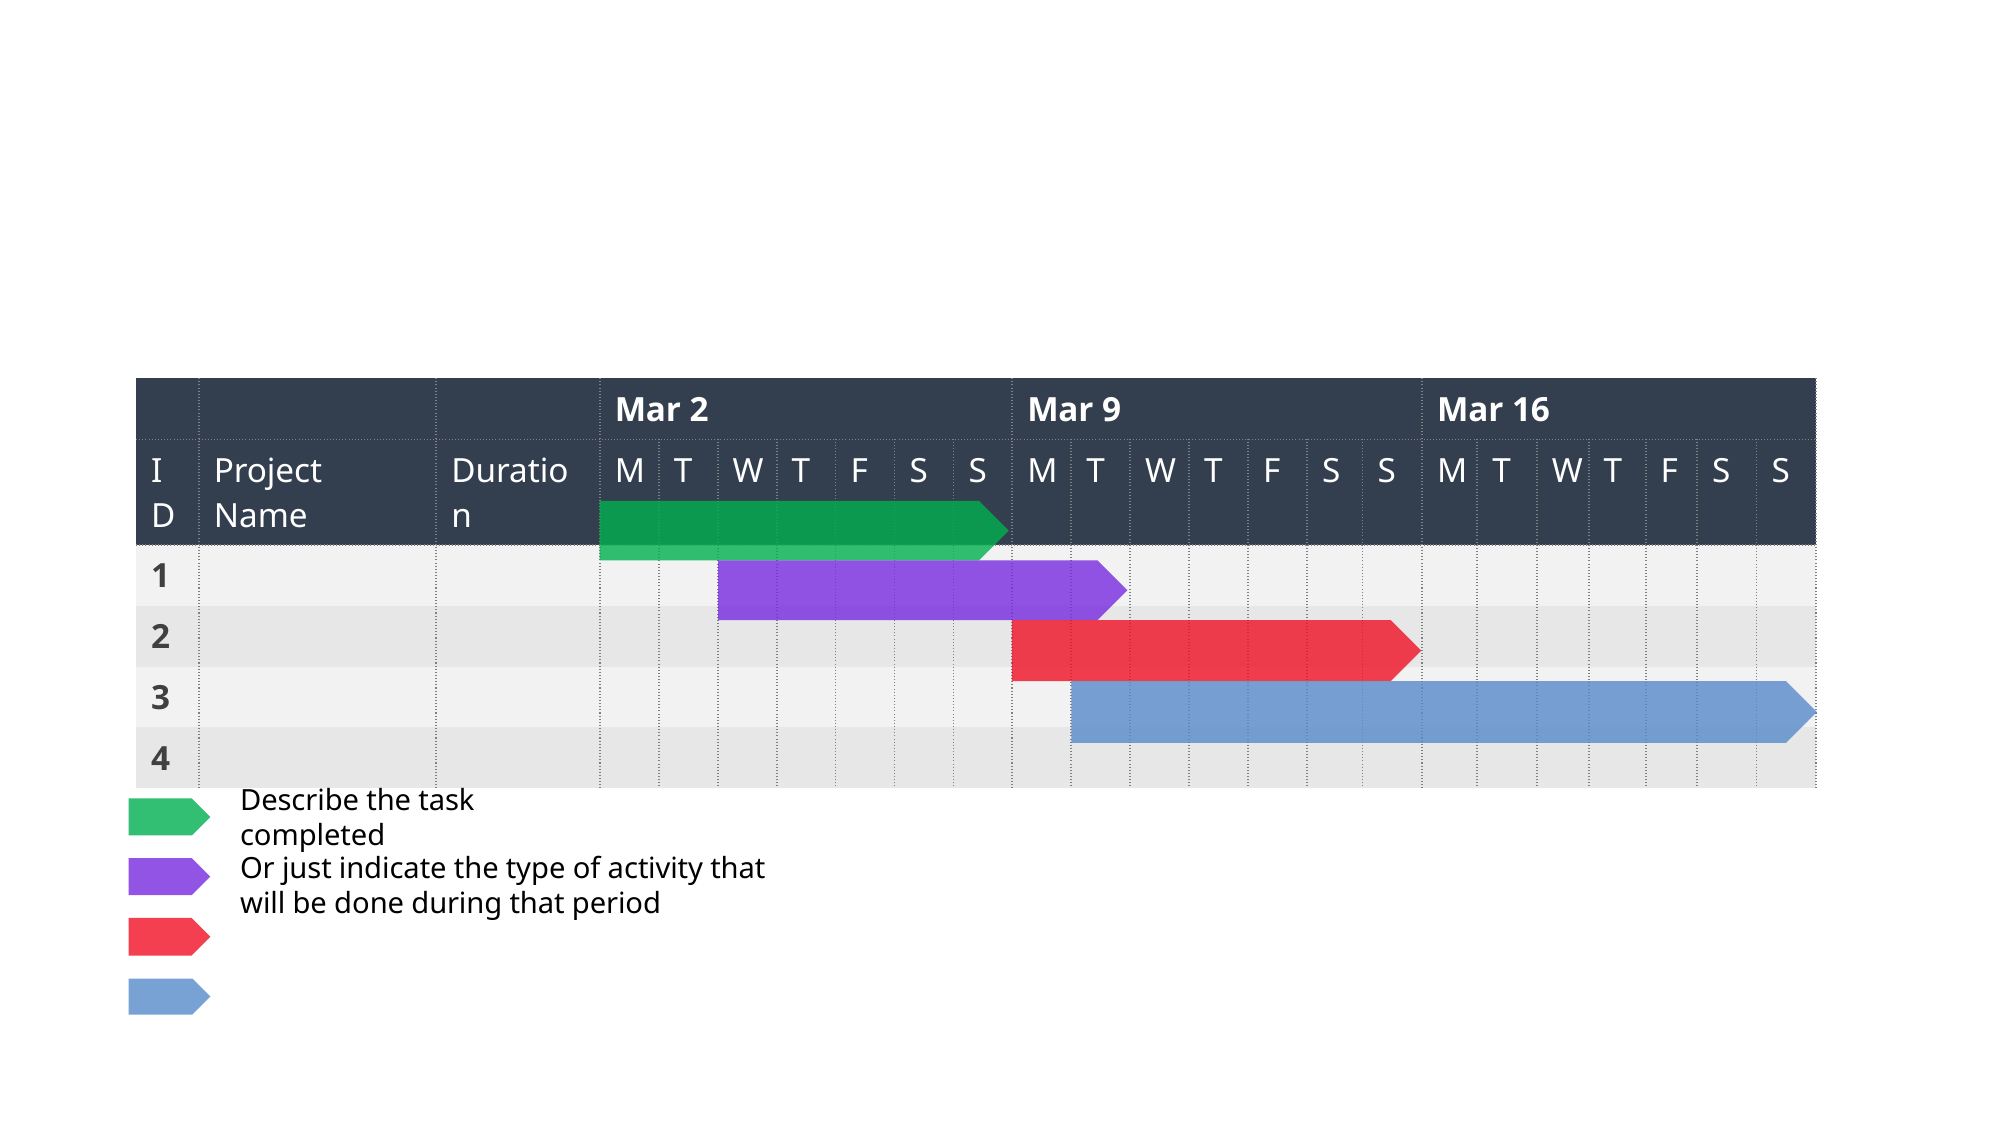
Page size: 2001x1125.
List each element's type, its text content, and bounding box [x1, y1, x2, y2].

table_cell [1477, 667, 1537, 679]
table_header Mar 16 [1422, 378, 1816, 439]
table_cell F [1646, 439, 1697, 545]
table_cell [1307, 545, 1363, 606]
table_cell [777, 622, 836, 667]
table_cell T [1071, 439, 1130, 545]
table_cell [1307, 606, 1363, 619]
table_cell [1589, 606, 1646, 667]
table_cell [1422, 606, 1477, 667]
text_box Or just indicate the type of activity that will be done during that period [240, 848, 769, 920]
table_cell S [953, 439, 1012, 545]
table_cell [777, 667, 836, 727]
table_cell [1697, 745, 1757, 788]
table_cell [953, 622, 1010, 667]
table_cell [983, 545, 1012, 559]
table_cell S [1757, 439, 1816, 545]
table_cell [600, 667, 659, 727]
table_cell S [895, 439, 953, 499]
table_cell [1589, 667, 1646, 679]
text_box [1070, 679, 1819, 745]
table_cell Duration [436, 439, 600, 545]
text_box [127, 857, 212, 897]
table_cell W [718, 439, 777, 499]
table_cell [1189, 745, 1248, 788]
table_cell ID [136, 439, 199, 545]
table_cell [659, 562, 717, 606]
table_cell [1477, 545, 1537, 606]
table_header Mar 9 [1012, 378, 1422, 439]
table_cell S [1307, 439, 1363, 545]
table_cell [718, 727, 777, 788]
table_cell [1537, 606, 1589, 667]
table_cell [895, 667, 953, 727]
table_cell [836, 727, 895, 788]
table_cell [1408, 654, 1422, 667]
table_cell [1646, 667, 1697, 679]
table_cell [1115, 590, 1130, 606]
table_cell [1248, 545, 1307, 606]
text_box [127, 916, 212, 957]
table_cell [1248, 606, 1307, 619]
text_box [717, 559, 1129, 622]
table_cell [1757, 667, 1816, 708]
table_cell 3 [136, 667, 199, 727]
table_cell [1537, 667, 1589, 679]
table_cell T [1589, 439, 1646, 545]
table_cell [1071, 545, 1130, 589]
table_cell [436, 727, 600, 788]
table_cell [436, 545, 600, 606]
table_cell [1697, 606, 1757, 667]
table_cell [1307, 745, 1363, 788]
table_cell T [659, 439, 718, 499]
text_box [1010, 619, 1423, 683]
table_cell [1012, 683, 1070, 727]
table_cell 4 [136, 727, 199, 788]
table_cell [953, 727, 1012, 788]
table_cell S [1697, 439, 1757, 545]
table_cell [1589, 745, 1646, 788]
table_cell [436, 667, 600, 727]
table_cell [1646, 545, 1697, 606]
table_cell [1189, 545, 1248, 606]
table_cell W [1130, 439, 1189, 545]
table_cell [1477, 606, 1537, 667]
table_cell [436, 606, 600, 667]
table_header [136, 378, 199, 439]
table_cell [199, 606, 436, 667]
table_cell [199, 727, 436, 788]
table_cell [718, 622, 777, 667]
table_cell [659, 667, 718, 727]
table_cell M [1422, 439, 1477, 545]
text_box [598, 499, 1011, 562]
table_cell [1422, 745, 1477, 788]
table_cell [1130, 545, 1189, 606]
table_cell [600, 727, 659, 788]
table_cell [1012, 545, 1071, 559]
table_header [436, 378, 600, 439]
table_cell [1477, 745, 1537, 788]
table_cell [1422, 667, 1477, 679]
table_cell [659, 727, 718, 788]
table_cell 2 [136, 606, 199, 667]
table_header Mar 2 [600, 378, 1012, 439]
table_cell Project Name [199, 439, 436, 545]
table_cell [895, 727, 953, 788]
table_cell [836, 622, 895, 667]
table_cell [600, 606, 659, 667]
table_cell [1697, 667, 1757, 679]
table_cell [1012, 727, 1071, 788]
table_header [199, 378, 436, 439]
table_cell M [600, 439, 659, 499]
table_cell [953, 667, 1012, 727]
table_cell [1757, 606, 1816, 667]
table_cell [718, 667, 777, 727]
table_cell W [1537, 439, 1589, 545]
table_cell F [1248, 439, 1307, 545]
table_cell [199, 667, 436, 727]
table_cell [1189, 606, 1248, 619]
table_cell [1646, 745, 1697, 788]
table_cell [600, 562, 659, 606]
table_cell [777, 727, 836, 788]
table_cell T [777, 439, 836, 499]
table_cell [659, 606, 718, 667]
text_box Describe the task completed [240, 780, 580, 848]
table_cell 1 [136, 545, 199, 606]
table_cell [836, 667, 895, 727]
text_box [127, 797, 212, 837]
table_cell [199, 545, 436, 606]
table_cell [1363, 745, 1422, 788]
table_cell F [836, 439, 895, 499]
table_cell T [1189, 439, 1248, 545]
table_cell [1248, 745, 1307, 788]
table_cell [1130, 606, 1189, 619]
table_cell [1537, 745, 1589, 788]
table_cell [1757, 727, 1816, 788]
table_cell [1805, 717, 1816, 727]
table_cell [1363, 545, 1422, 606]
table_cell [1757, 545, 1816, 606]
table_cell [1589, 545, 1646, 606]
table_cell T [1477, 439, 1537, 545]
table_cell [895, 622, 953, 667]
table_cell [1130, 745, 1189, 788]
table_cell [1537, 545, 1589, 606]
text_box [127, 977, 212, 1016]
table_cell [1363, 606, 1422, 647]
table_cell [1102, 606, 1130, 619]
table_cell [1071, 745, 1130, 788]
table_cell [1697, 545, 1757, 606]
table_cell S [1363, 439, 1422, 545]
table_cell M [1012, 439, 1071, 545]
table_cell [1396, 667, 1422, 679]
table_cell [1422, 545, 1477, 606]
table_cell [1646, 606, 1697, 667]
